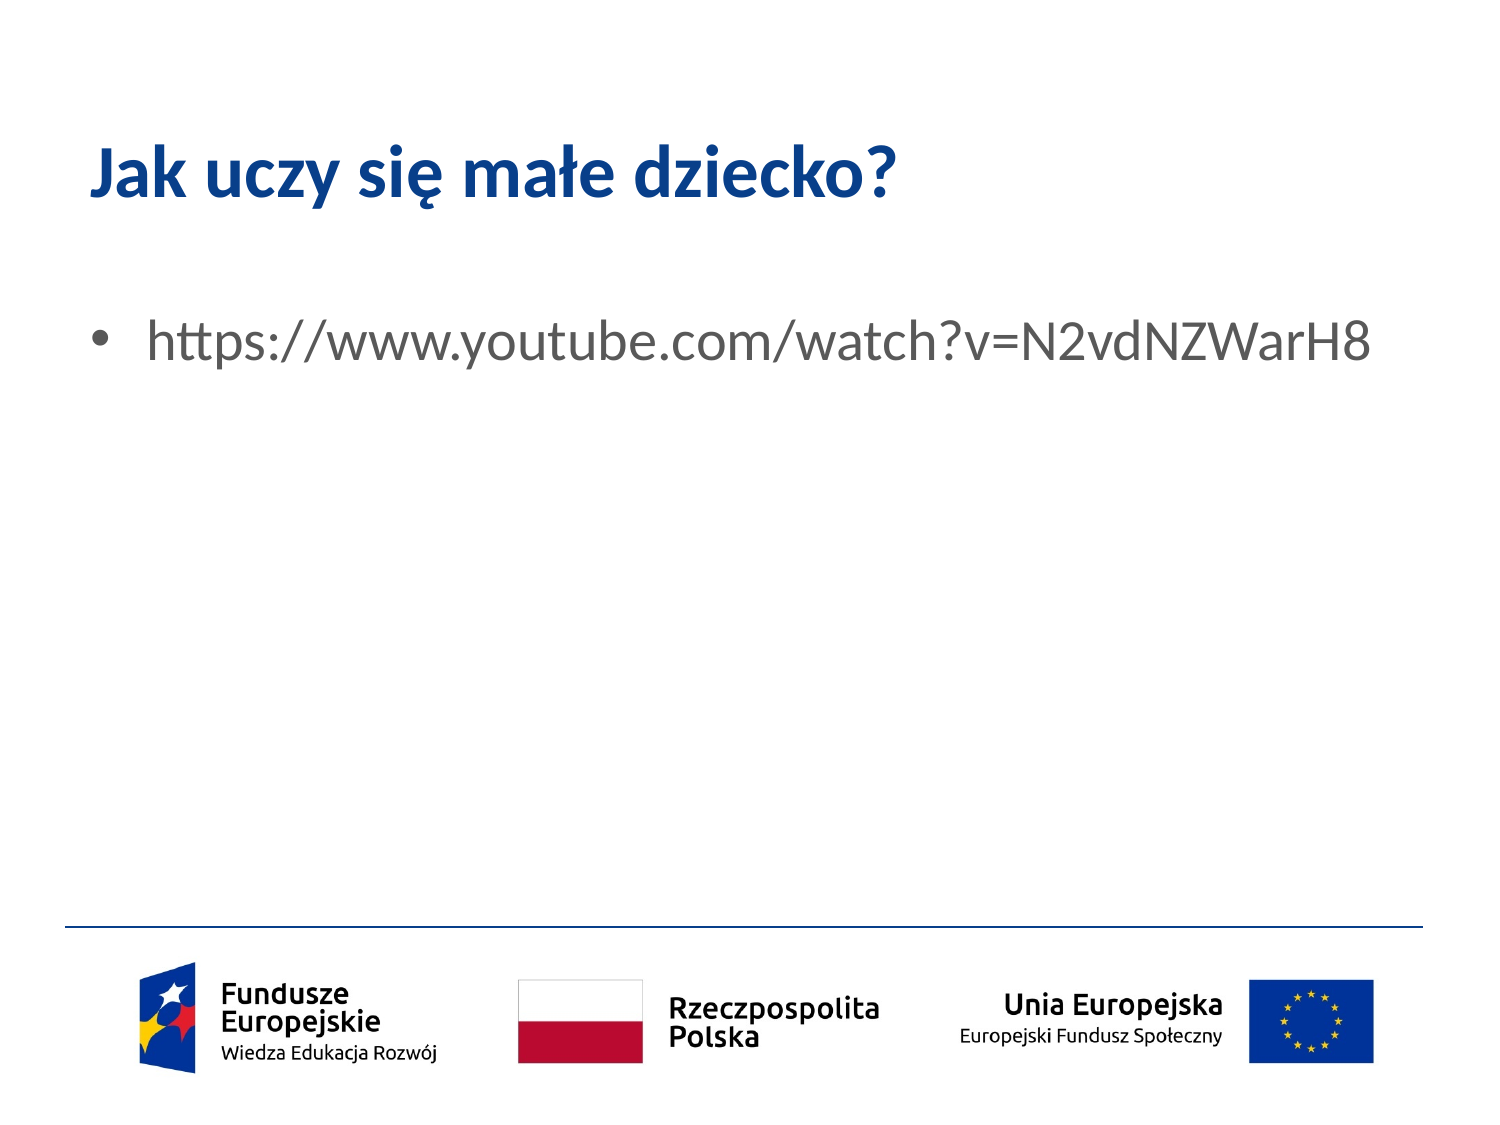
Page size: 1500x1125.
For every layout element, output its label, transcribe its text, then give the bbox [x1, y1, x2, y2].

list https://www.youtube.com/watch?v=N2vdNZWarH8 [75, 294, 1425, 894]
title Jak uczy się małe dziecko? [75, 74, 1425, 220]
picture [112, 934, 1400, 1101]
